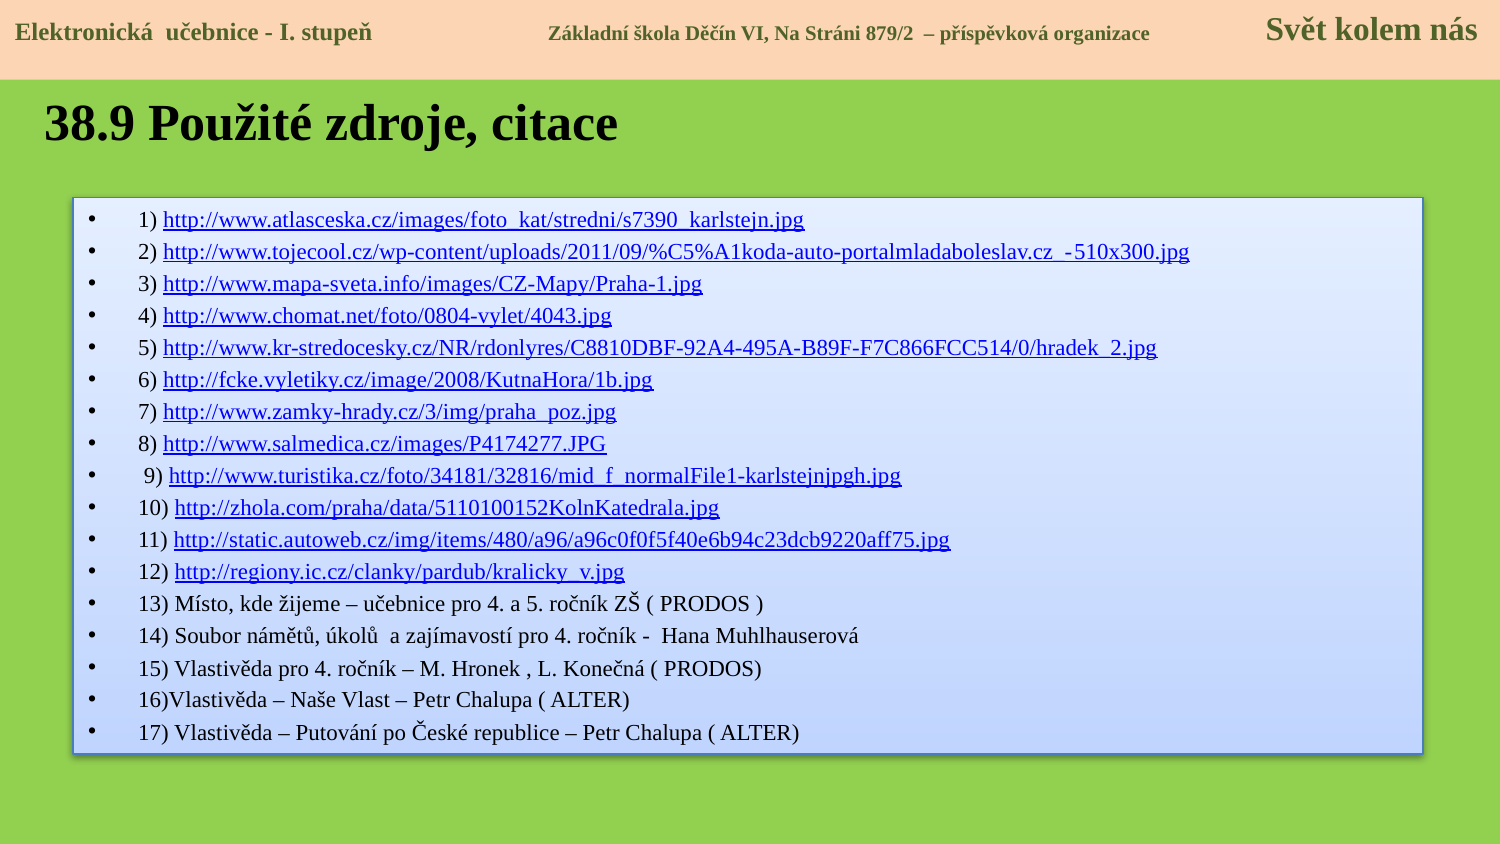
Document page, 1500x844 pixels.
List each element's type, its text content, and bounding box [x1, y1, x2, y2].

text_box Elektronická učebnice - I. stupeň Základní škola Děčín VI, Na Stráni 879/2 – příspěvková organizace Svět kolem nás [0, 0, 1500, 80]
text_box 1) http://www.atlasceska.cz/images/foto_kat/stredni/s7390_karlstejn.jpg 2) http://www.tojecool.cz/wp-content/uploads/2011/09/%C5%A1koda-auto-portalmladaboleslav.cz_-510x300.jpg 3) http://www.mapa-sveta.info/images/CZ-Mapy/Praha-1.jpg 4) http://www.chomat.net/foto/0804-vylet/4043.jpg 5) http://www.kr-stredocesky.cz/NR/rdonlyres/C8810DBF-92A4-495A-B89F-F7C866FCC514/0/hradek_2.jpg 6) http://fcke.vyletiky.cz/image/2008/KutnaHora/1b.jpg 7) http://www.zamky-hrady.cz/3/img/praha_poz.jpg 8) http://www.salmedica.cz/images/P4174277.JPG 9) http://www.turistika.cz/foto/34181/32816/mid_f_normalFile1-karlstejnjpgh.jpg 10) http://zhola.com/praha/data/5110100152KolnKatedrala.jpg 11) http://static.autoweb.cz/img/items/480/a96/a96c0f0f5f40e6b94c23dcb9220aff75.jpg 12) http://regiony.ic.cz/clanky/pardub/kralicky_v.jpg 13) Místo, kde žijeme – učebnice pro 4. a 5. ročník ZŠ ( PRODOS ) 14) Soubor námětů, úkolů a zajímavostí pro 4. ročník - Hana Muhlhauserová 15) Vlastivěda pro 4. ročník – M. Hronek , L. Konečná ( PRODOS) 16)Vlastivěda – Naše Vlast – Petr Chalupa ( ALTER) 17) Vlastivěda – Putování po České republice – Petr Chalupa ( ALTER) [72, 197, 1424, 755]
text_box 38.9 Použité zdroje, citace [29, 80, 880, 213]
